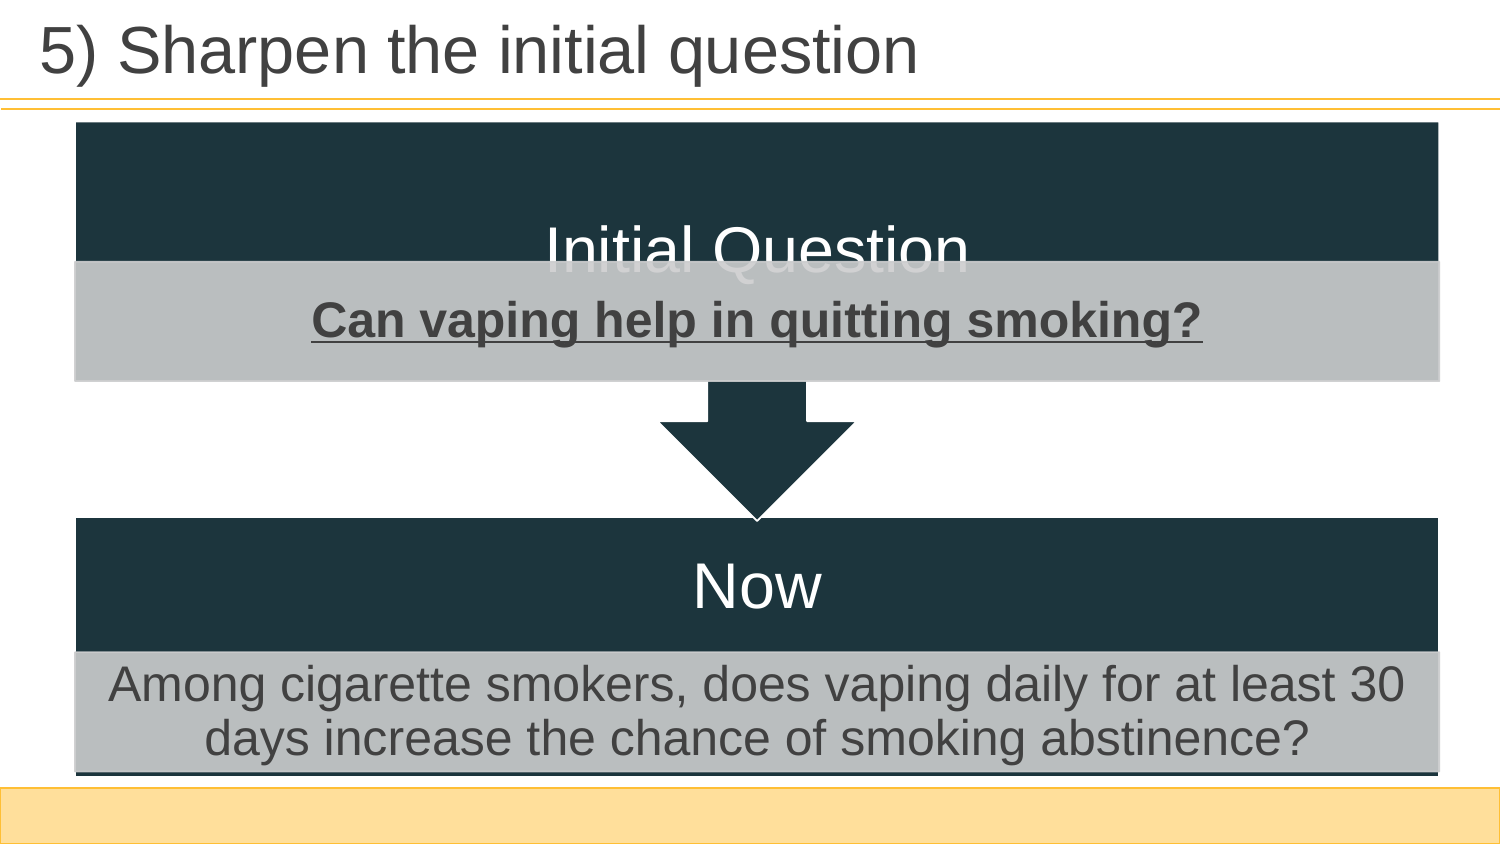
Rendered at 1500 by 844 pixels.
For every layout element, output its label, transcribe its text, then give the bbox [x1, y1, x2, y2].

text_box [74, 120, 1440, 778]
text_box 5) Sharpen the initial question [24, 0, 1500, 95]
